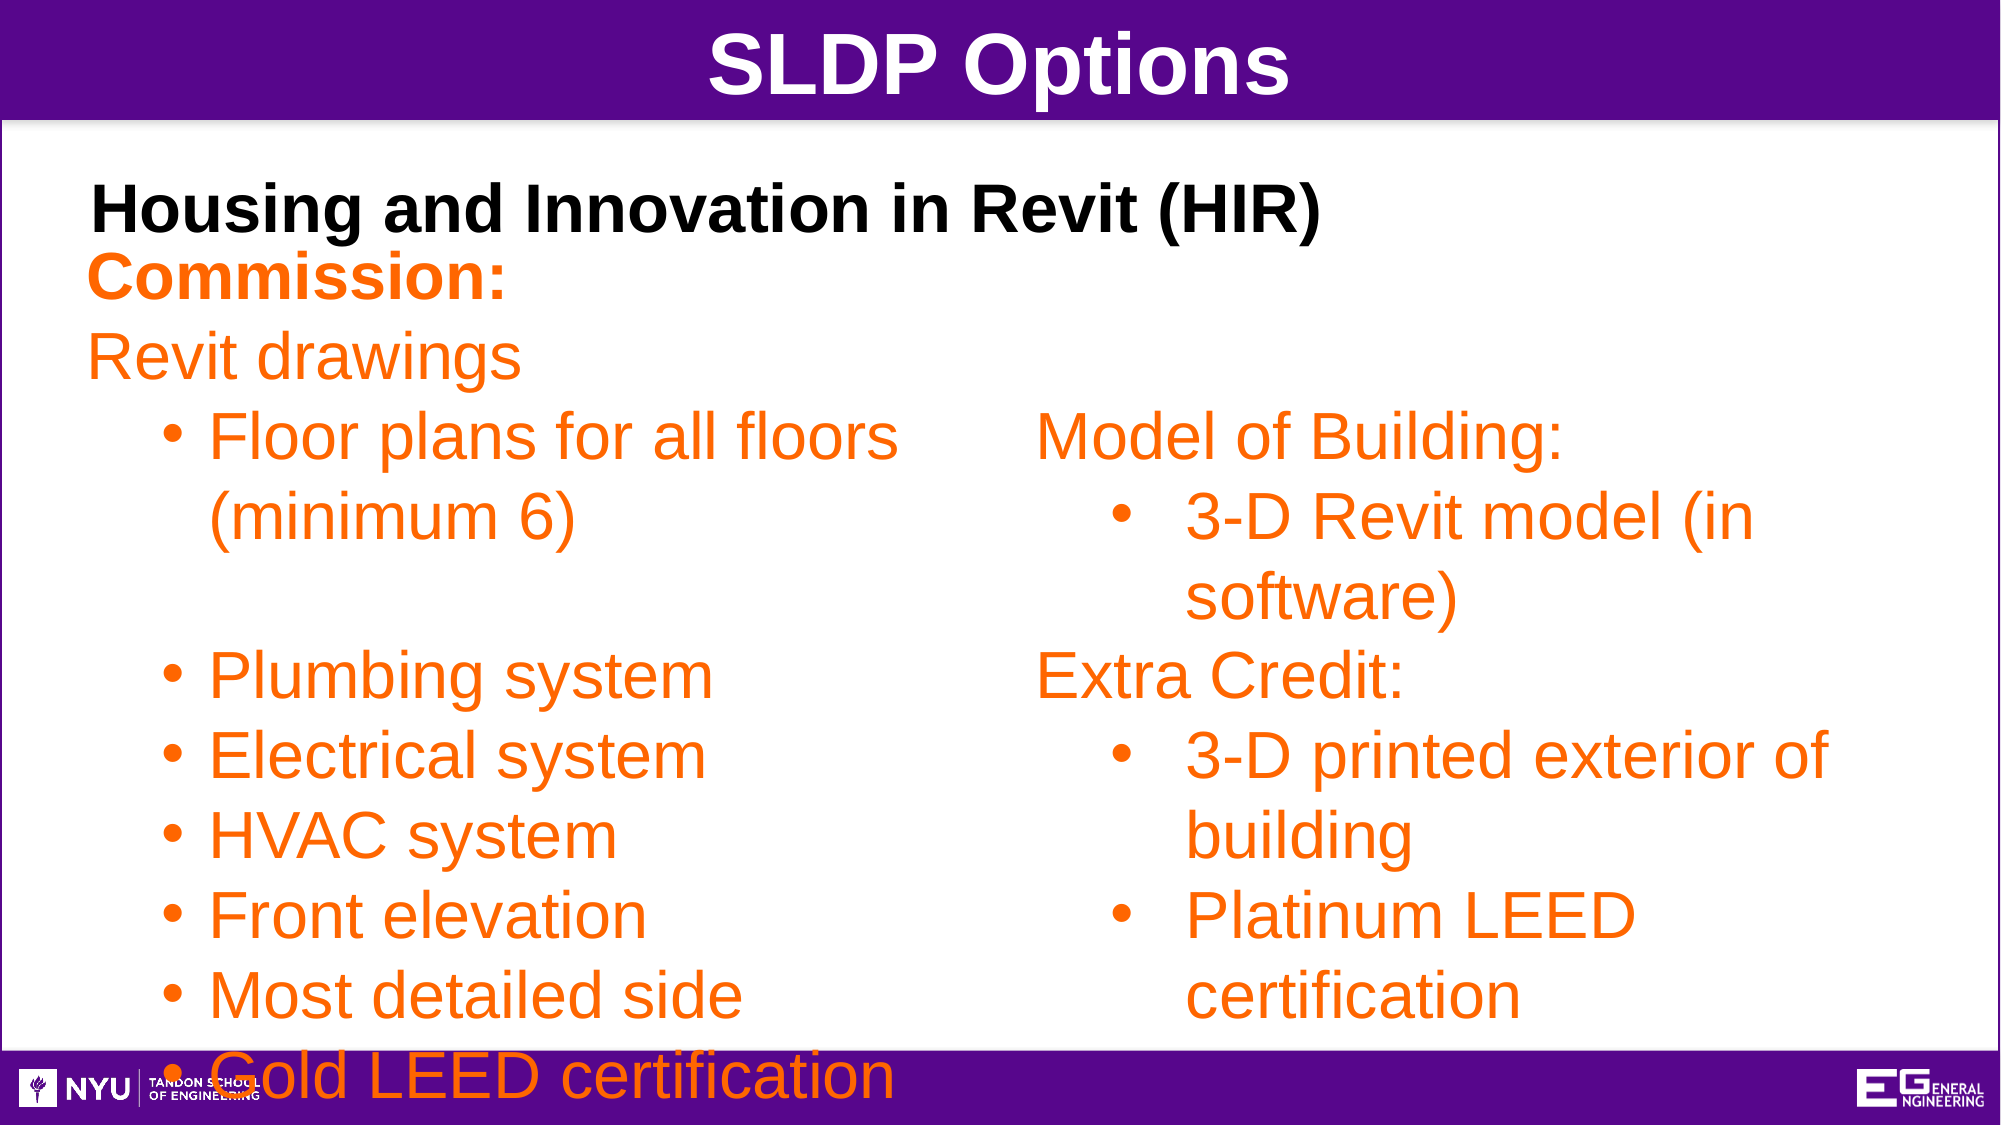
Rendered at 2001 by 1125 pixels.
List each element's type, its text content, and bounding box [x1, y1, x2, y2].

text_box Commission: Revit drawings Floor plans for all floors (minimum 6) Plumbing system Electrical system HVAC system Front elevation Most detailed side Gold LEED certification Model of Building: 3-D Revit model (in software) Extra Credit: 3-D printed exterior of building Platinum LEED certification [71, 200, 2000, 1125]
picture [19, 1069, 71, 1107]
list SLDP Options [0, 0, 2000, 115]
list Housing and Innovation in Revit (HIR) [0, 115, 2000, 300]
